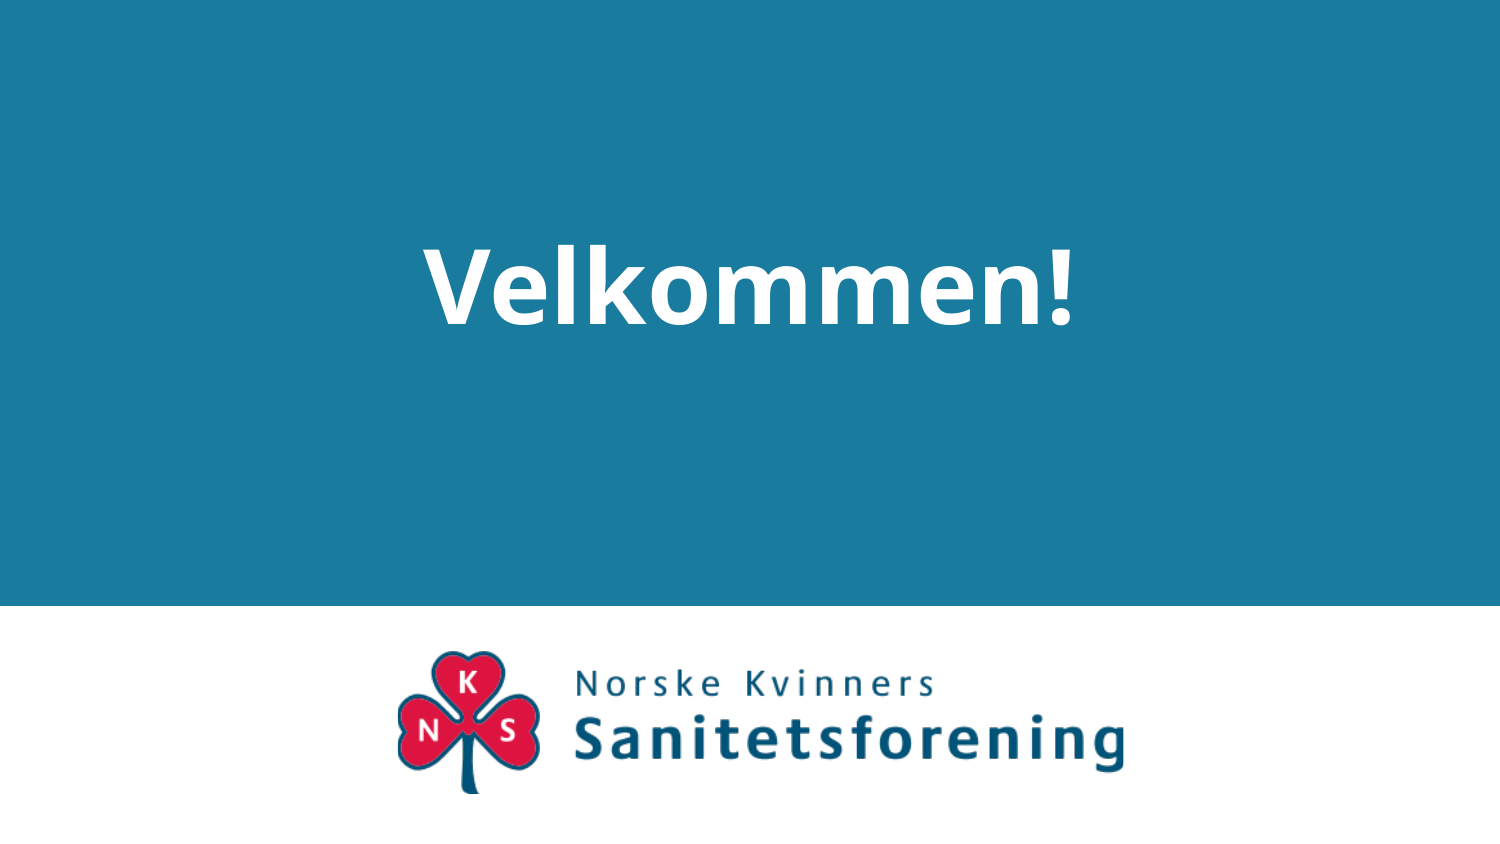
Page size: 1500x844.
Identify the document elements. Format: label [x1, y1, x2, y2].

picture [397, 739, 468, 795]
picture [397, 720, 402, 744]
picture [0, 0, 1500, 606]
picture [397, 649, 1124, 795]
picture [401, 655, 536, 766]
picture [1103, 733, 1117, 753]
